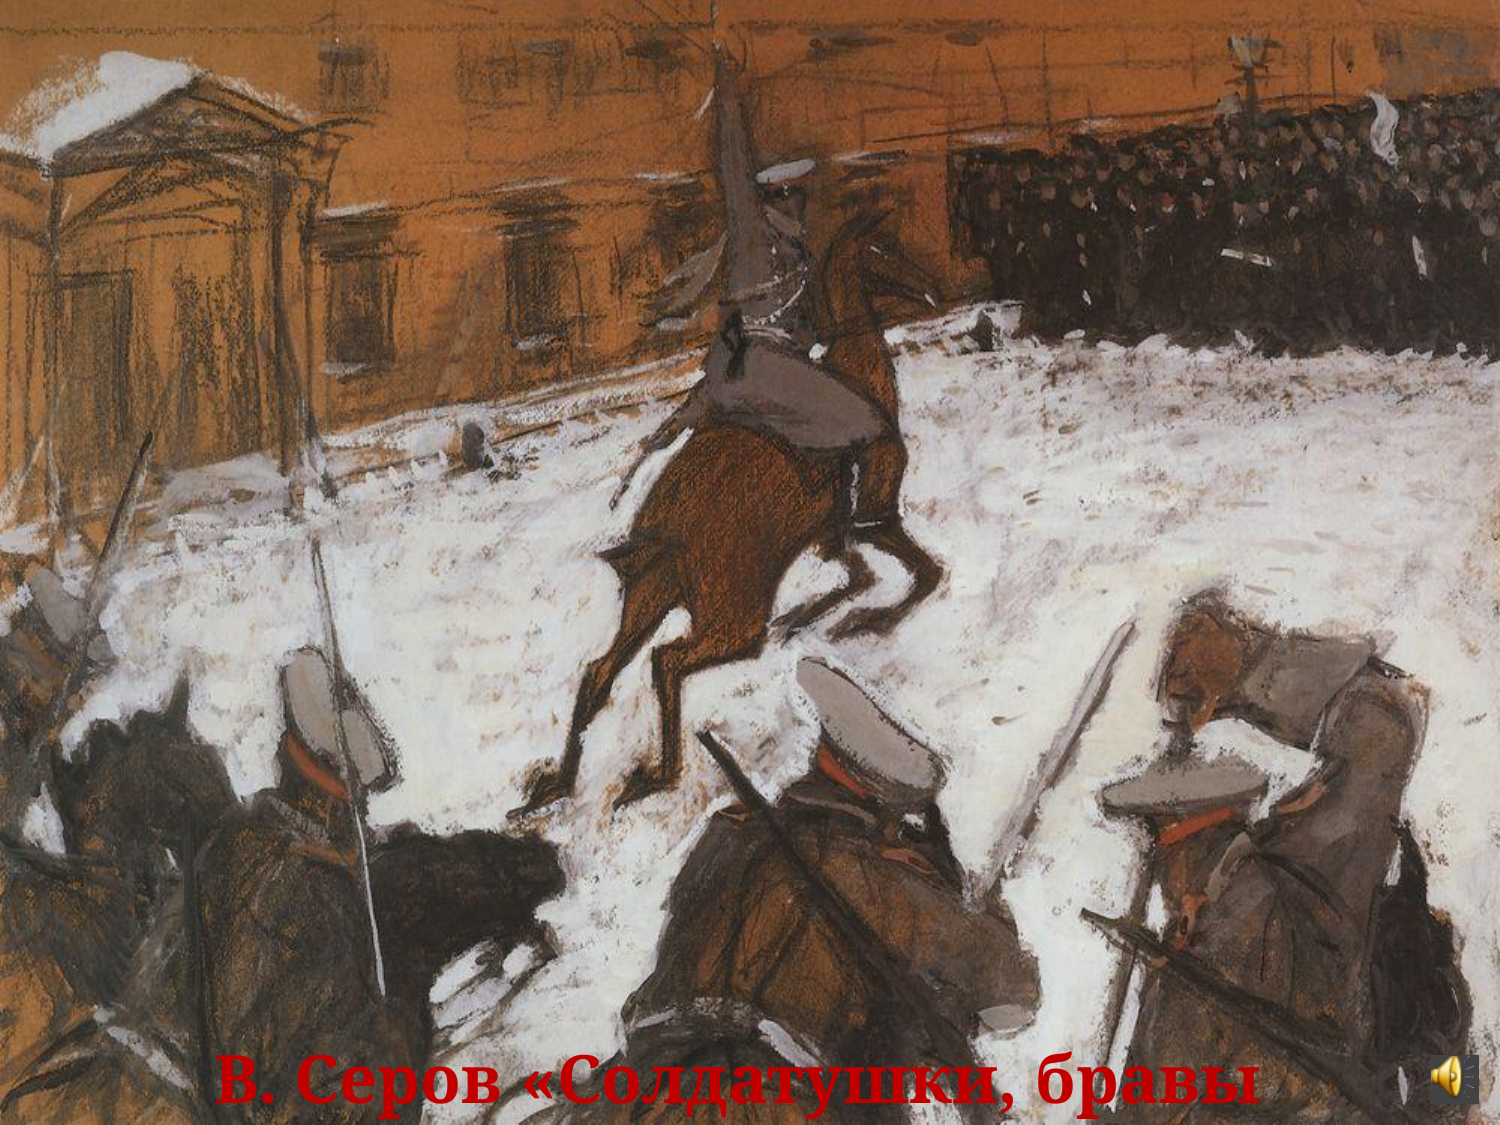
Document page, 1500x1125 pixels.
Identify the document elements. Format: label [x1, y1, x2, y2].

picture [1429, 1054, 1480, 1105]
list [0, 0, 1500, 1125]
